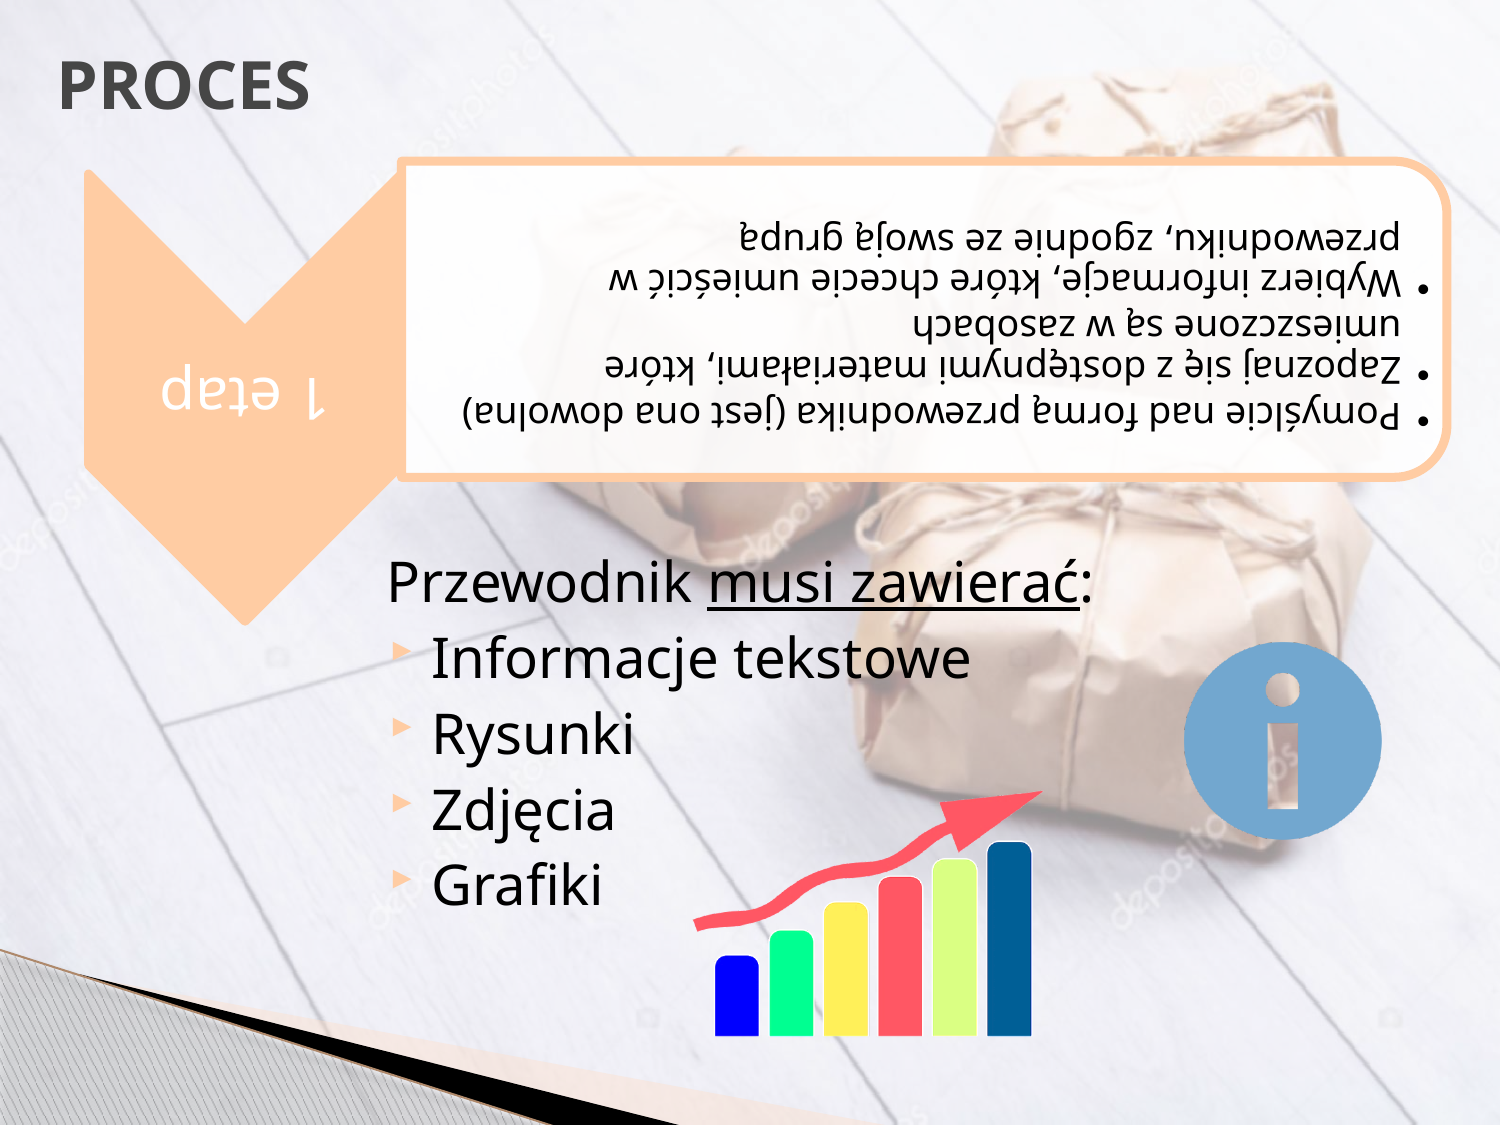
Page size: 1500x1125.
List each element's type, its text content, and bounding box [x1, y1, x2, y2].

picture [1163, 621, 1402, 860]
text_box PROCES [41, 19, 799, 147]
list Przewodnik musi zawierać: Informacje tekstowe Rysunki Zdjęcia Grafiki [356, 632, 1402, 1069]
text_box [88, 160, 1448, 622]
picture [644, 763, 1112, 1075]
